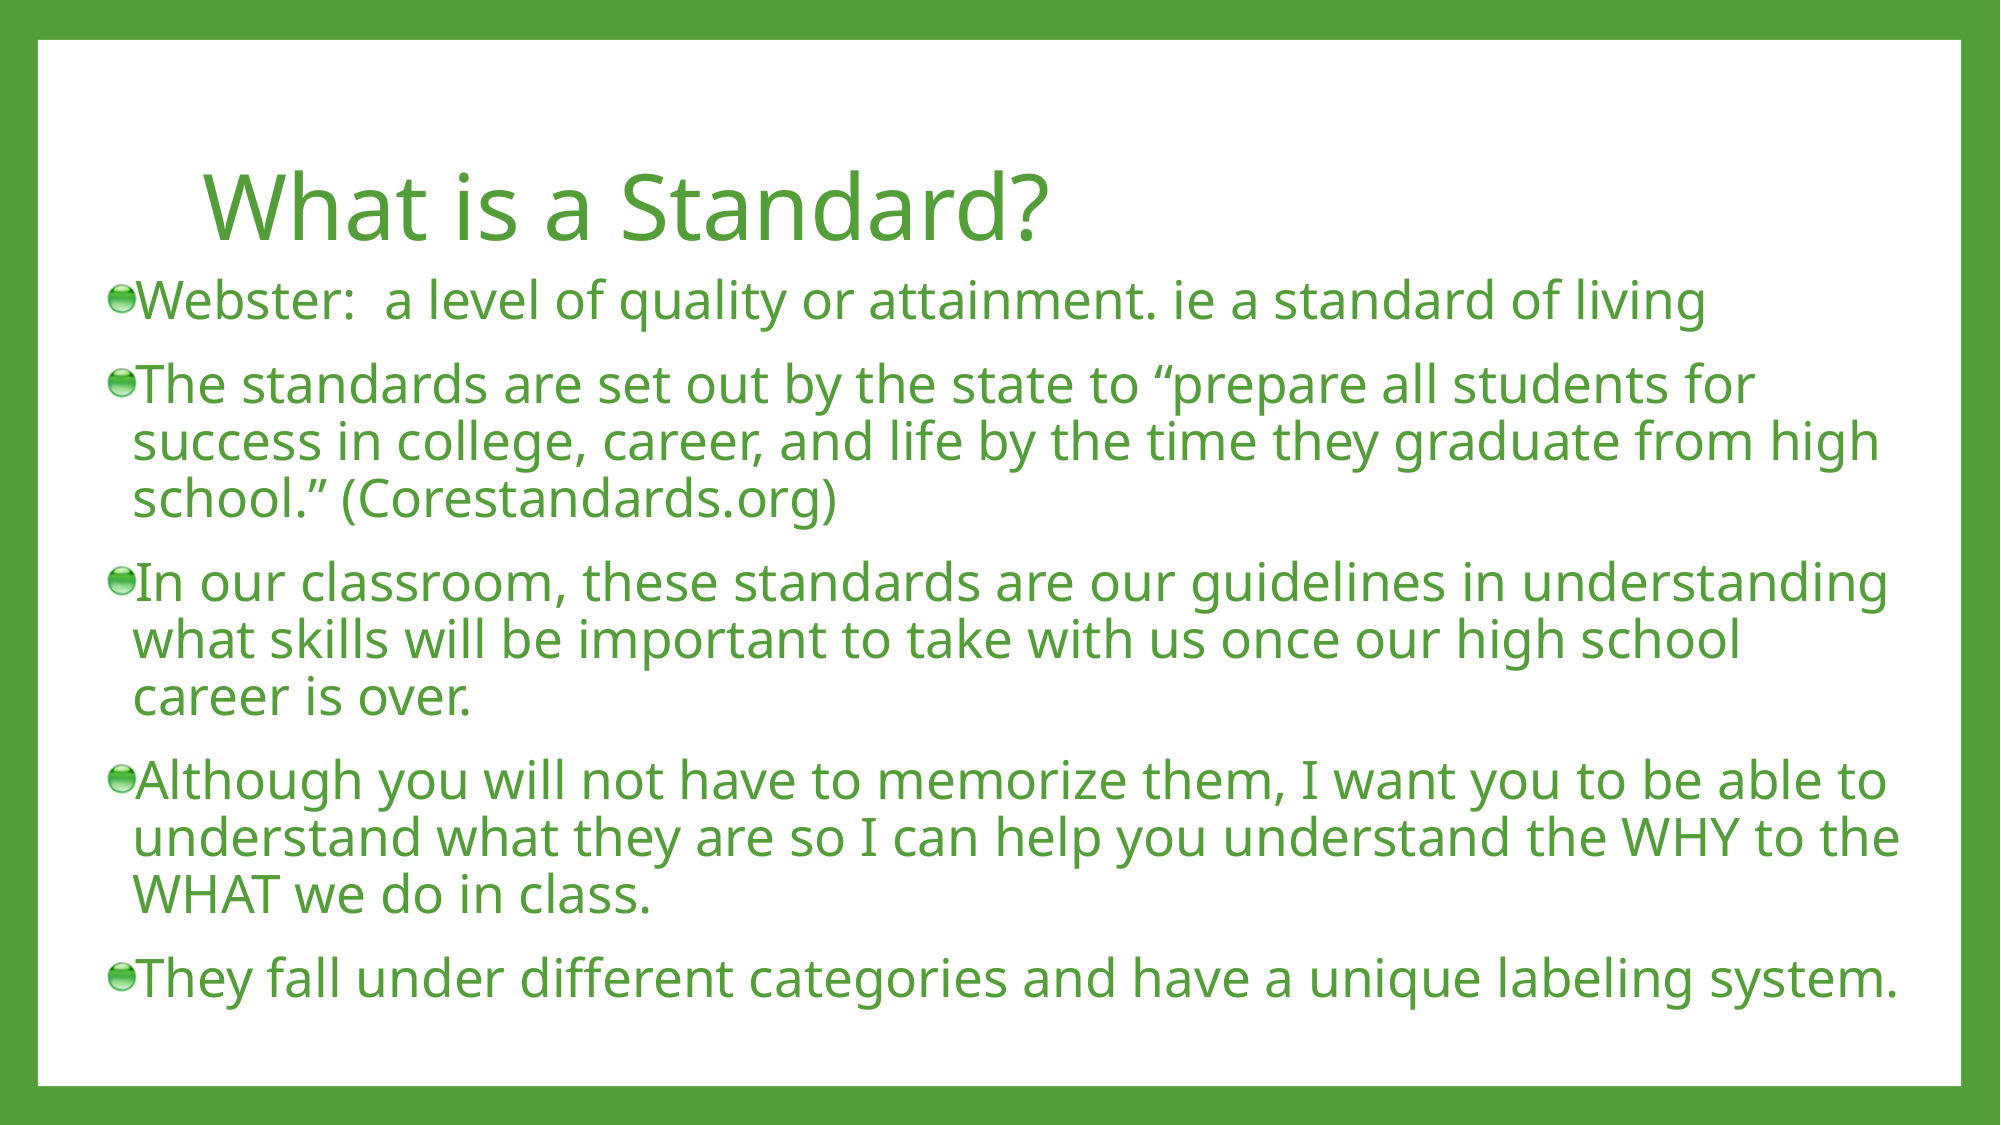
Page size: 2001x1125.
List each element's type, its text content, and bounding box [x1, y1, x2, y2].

picture [105, 282, 139, 316]
picture [105, 960, 139, 994]
picture [105, 762, 139, 796]
title What is a Standard? [187, 99, 1808, 266]
list Webster: a level of quality or attainment. ie a standard of living The standards are set out by the state to “prepare all students for success in college, career, and life by the time they graduate from high school.” (Corestandards.org) In our classroom, these standards are our guidelines in understanding what skills will be important to take with us once our high school career is over. Although you will not have to memorize them, I want you to be able to understand what they are so I can help you understand the WHY to the WHAT we do in class. They fall under different categories and have a unique labeling system. [83, 266, 1917, 1080]
picture [105, 564, 139, 598]
picture [105, 366, 139, 400]
